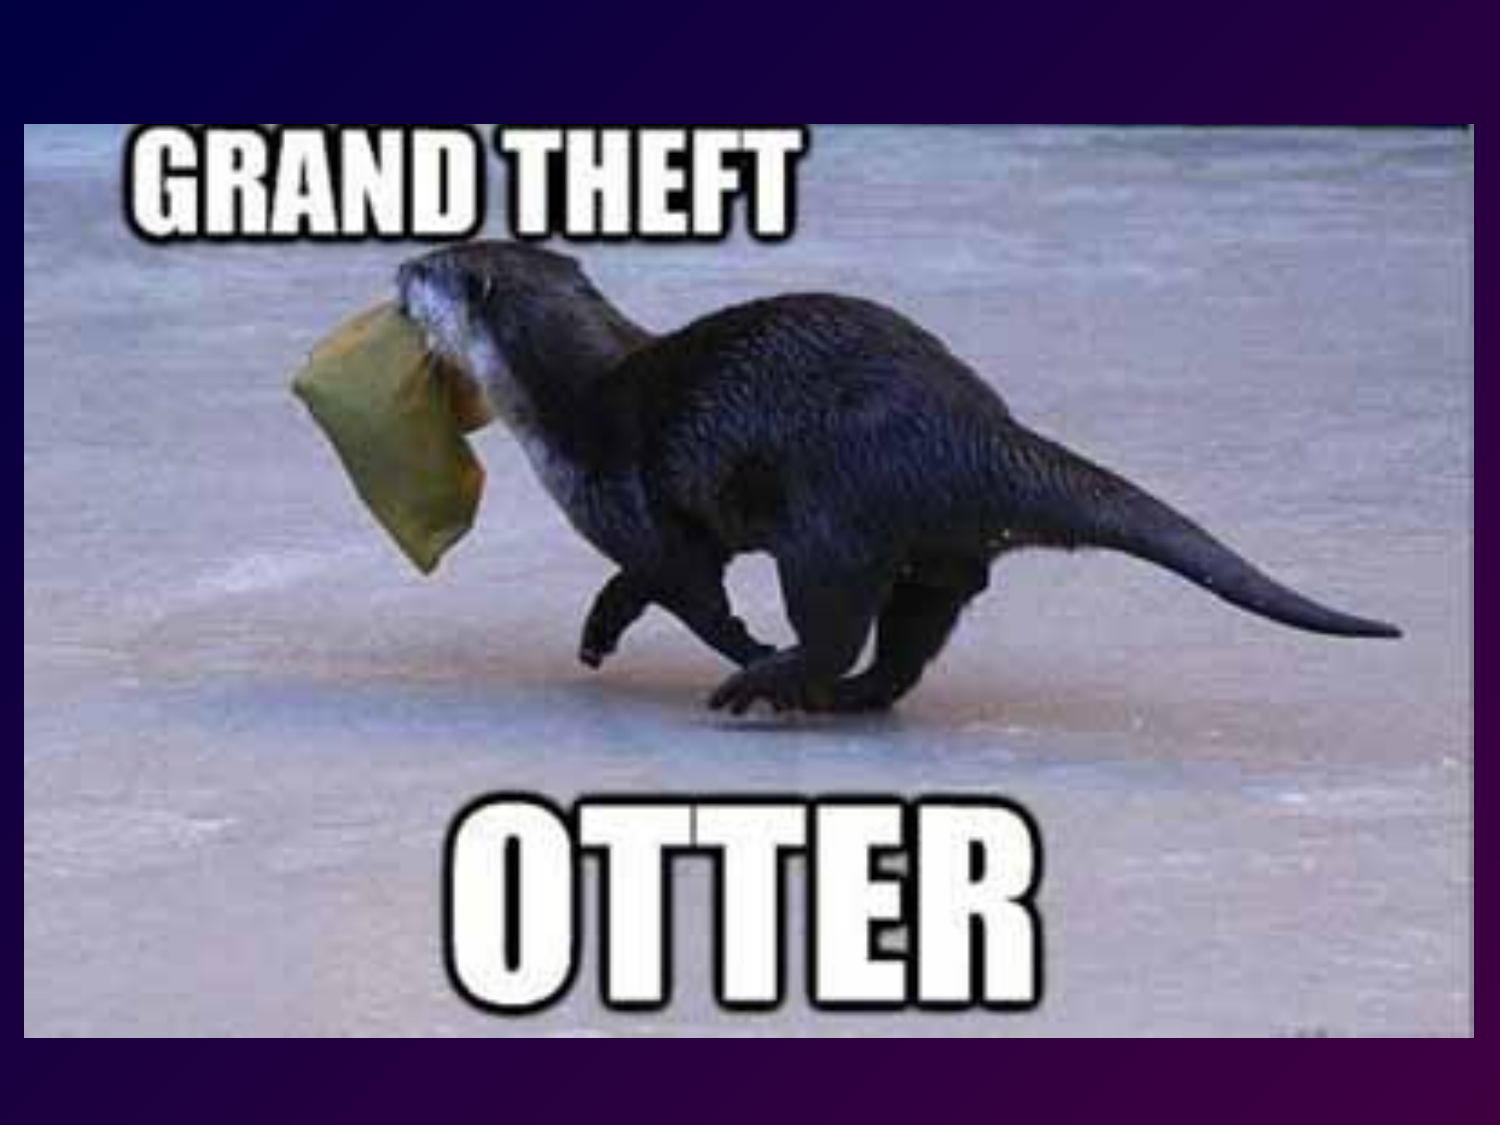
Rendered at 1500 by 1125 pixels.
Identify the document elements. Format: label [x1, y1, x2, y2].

picture [24, 124, 1474, 1038]
